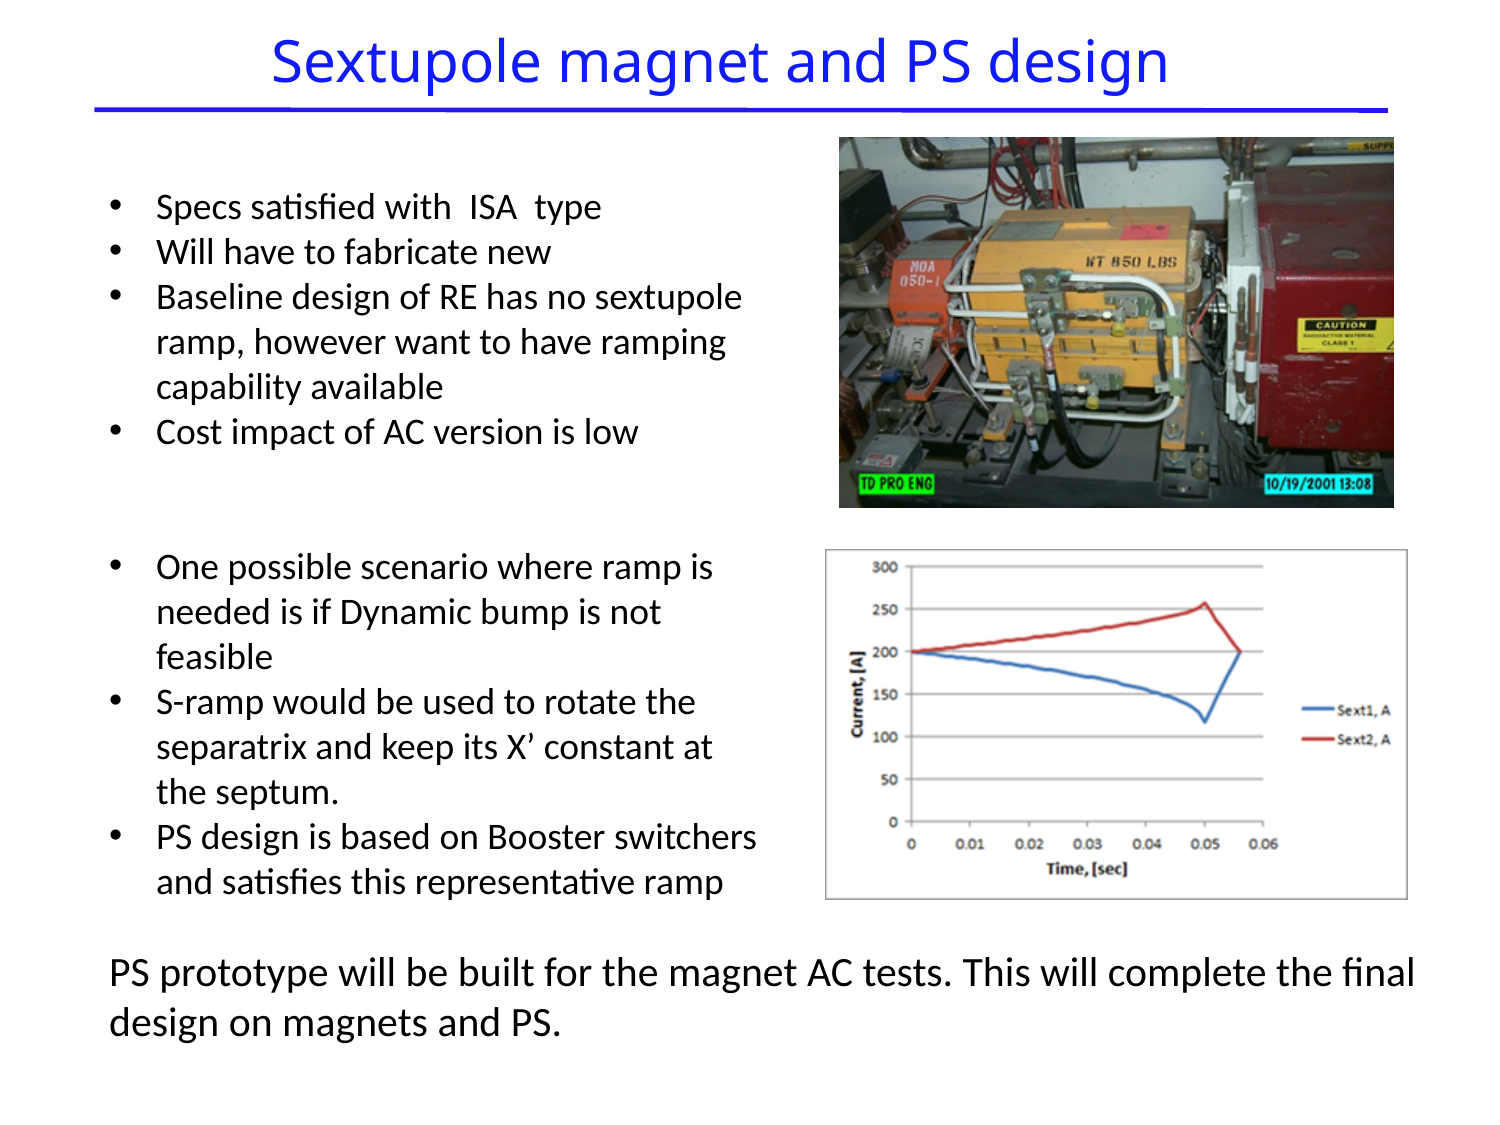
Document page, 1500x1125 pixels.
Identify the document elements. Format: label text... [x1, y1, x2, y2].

text_box Sextupole magnet and PS design [257, 16, 1186, 102]
text_box Specs satisfied with ISA type Will have to fabricate new Baseline design of RE has no sextupole ramp, however want to have ramping capability available Cost impact of AC version is low One possible scenario where ramp is needed is if Dynamic bump is not feasible S-ramp would be used to rotate the separatrix and keep its X’ constant at the septum. PS design is based on Booster switchers and satisfies this representative ramp [94, 174, 788, 910]
picture [839, 137, 1395, 509]
text_box PS prototype will be built for the magnet AC tests. This will complete the final design on magnets and PS. [94, 937, 1438, 1103]
picture [824, 549, 1409, 901]
